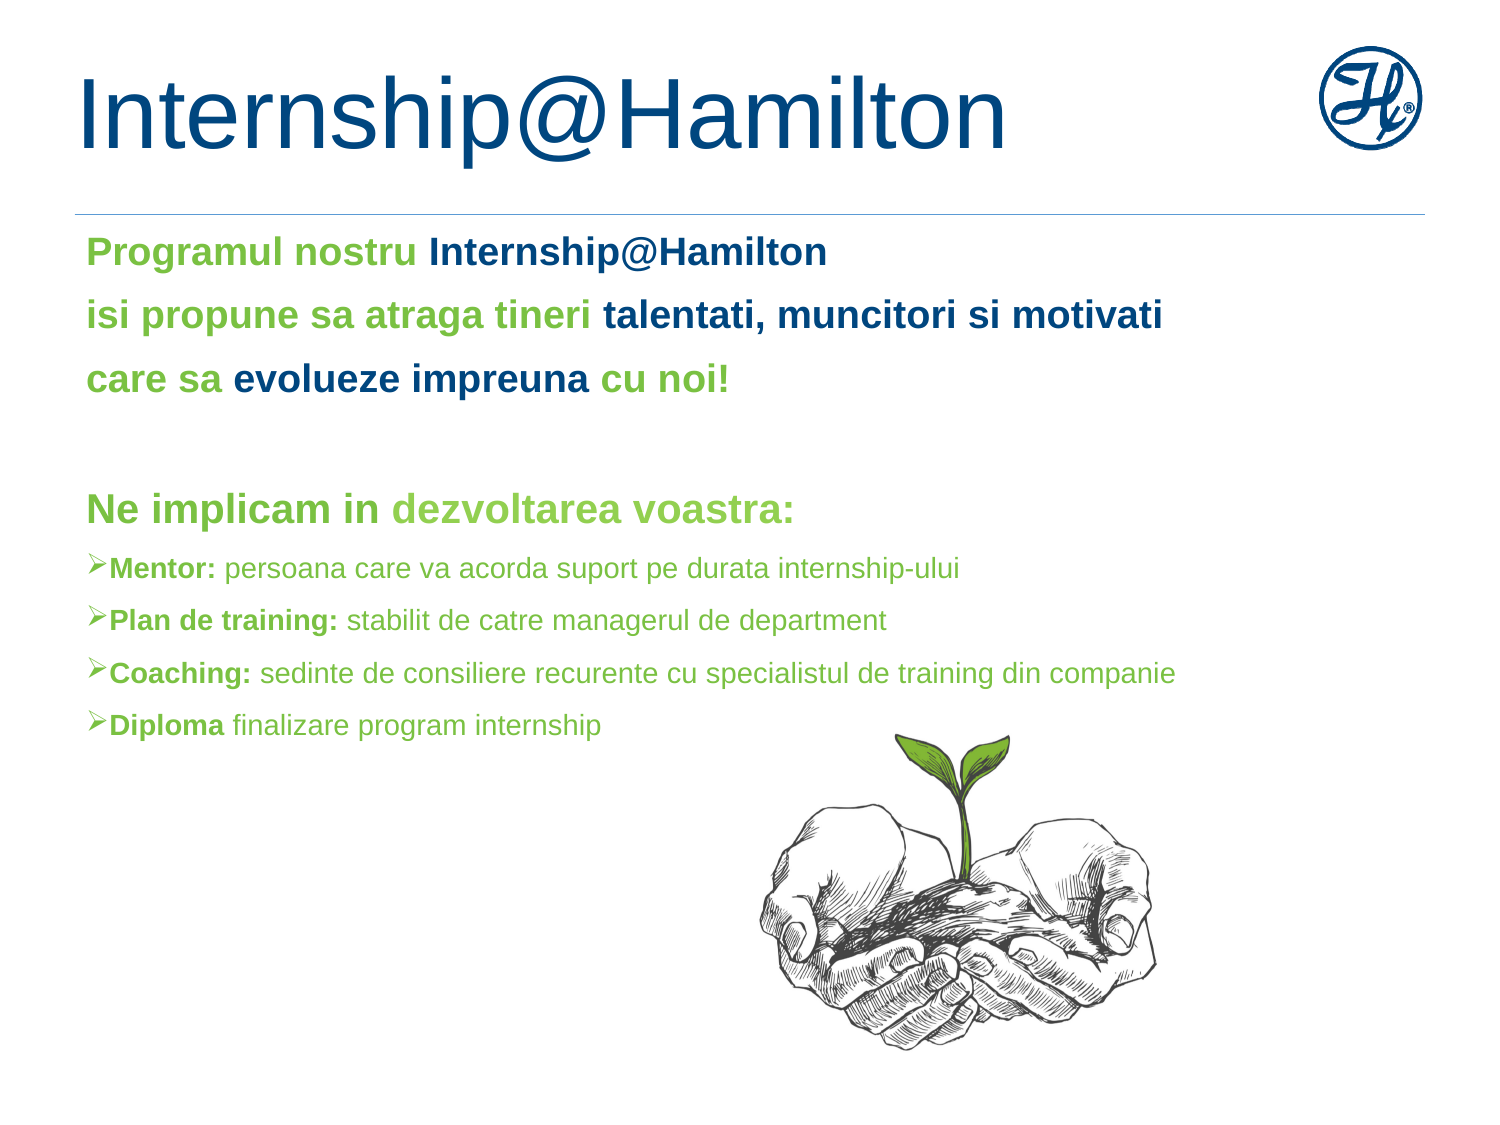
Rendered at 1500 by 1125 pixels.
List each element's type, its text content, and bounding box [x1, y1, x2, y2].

list Internship@Hamilton [75, 62, 1225, 159]
list Programul nostru Internship@Hamilton isi propune sa atraga tineri talentati, muncitori si motivati care sa evolueze impreuna cu noi! Ne implicam in dezvoltarea voastra: Mentor: persoana care va acorda suport pe durata internship-ului Plan de training: stabilit de catre managerul de department Coaching: sedinte de consiliere recurente cu specialistul de training din companie Diploma finalizare program internship [86, 223, 1437, 911]
picture [1313, 41, 1426, 155]
picture [725, 717, 1189, 1067]
